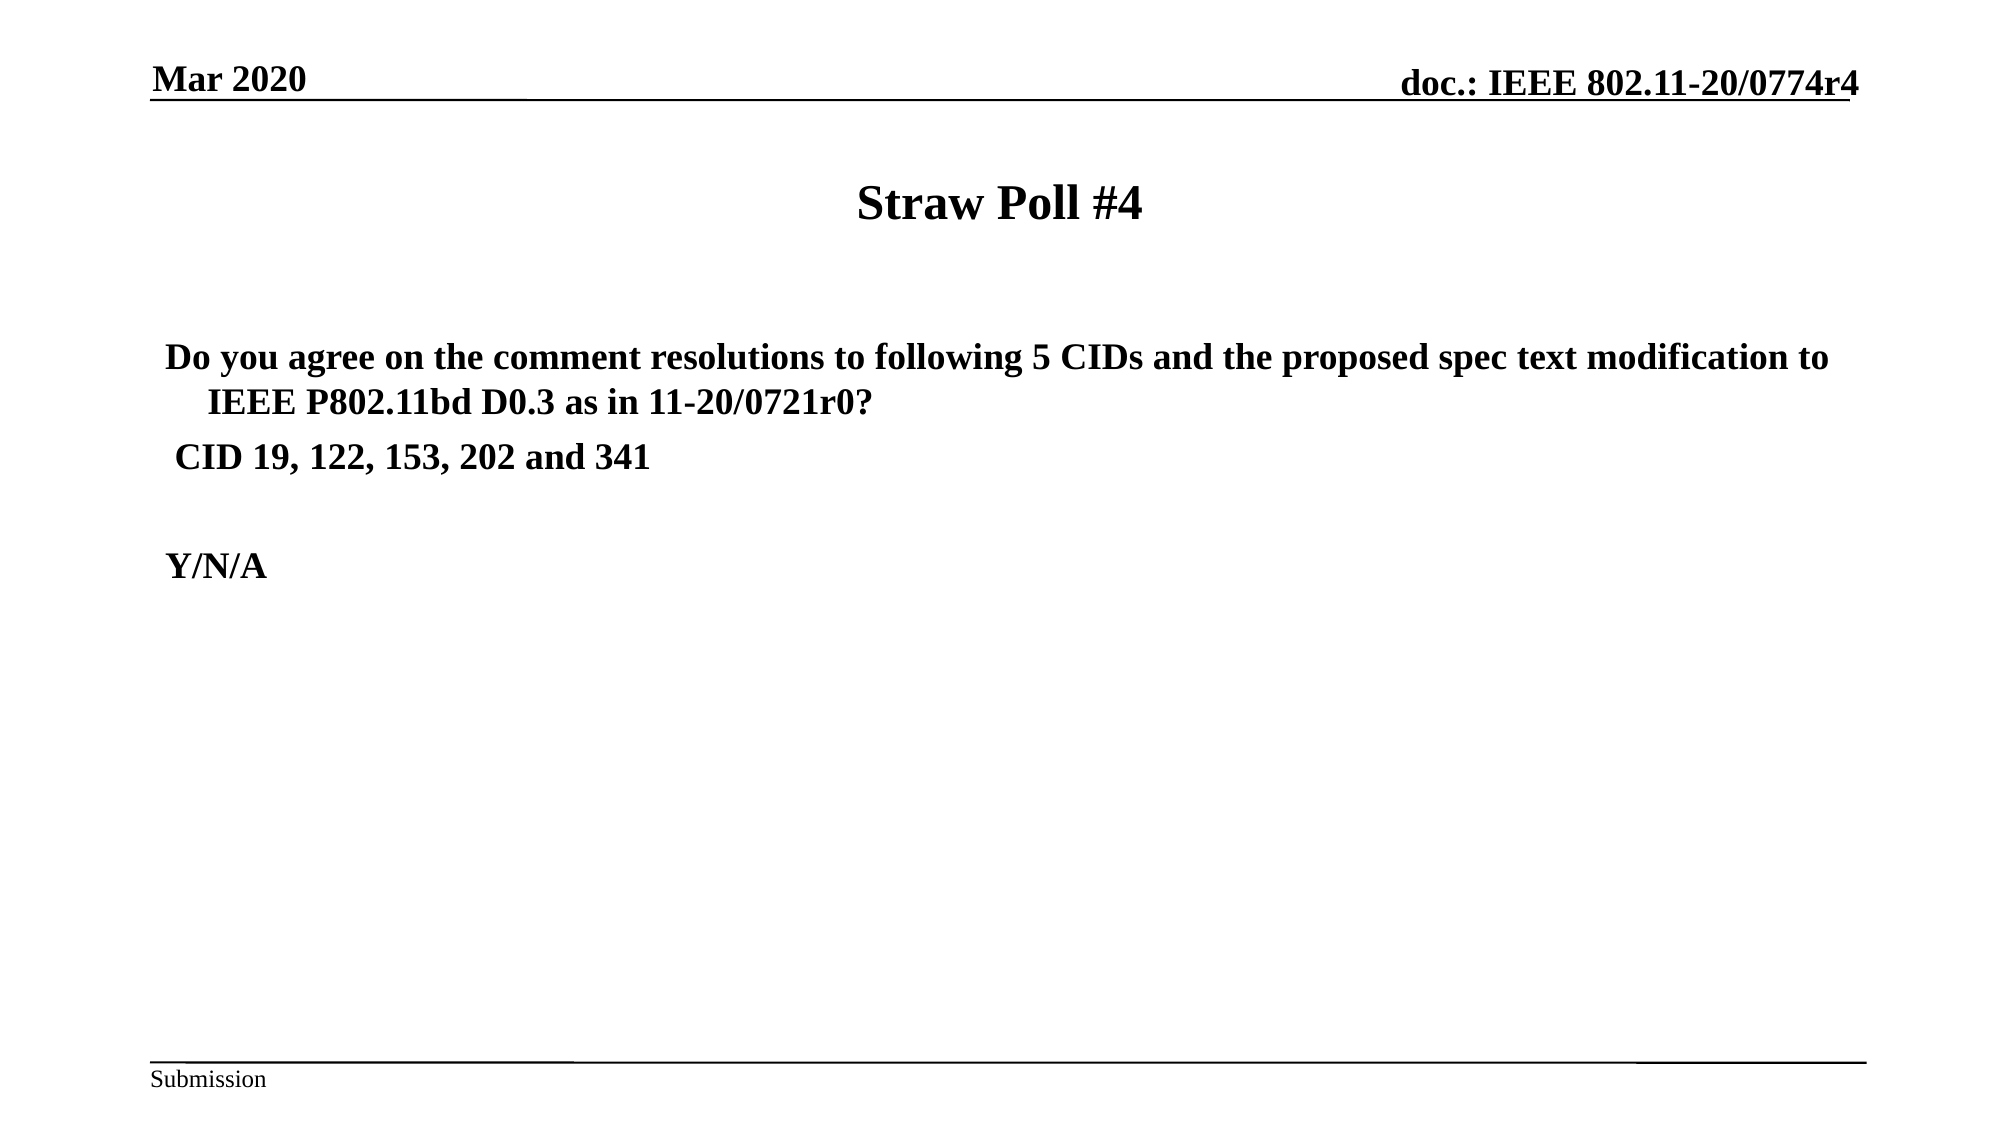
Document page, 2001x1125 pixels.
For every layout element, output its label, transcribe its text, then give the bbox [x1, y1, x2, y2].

list Do you agree on the comment resolutions to following 5 CIDs and the proposed spec text modification to IEEE P802.11bd D0.3 as in 11-20/0721r0? CID 19, 122, 153, 202 and 341 Y/N/A [149, 324, 1850, 1000]
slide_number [152, 54, 563, 100]
title Straw Poll #4 [149, 112, 1850, 288]
